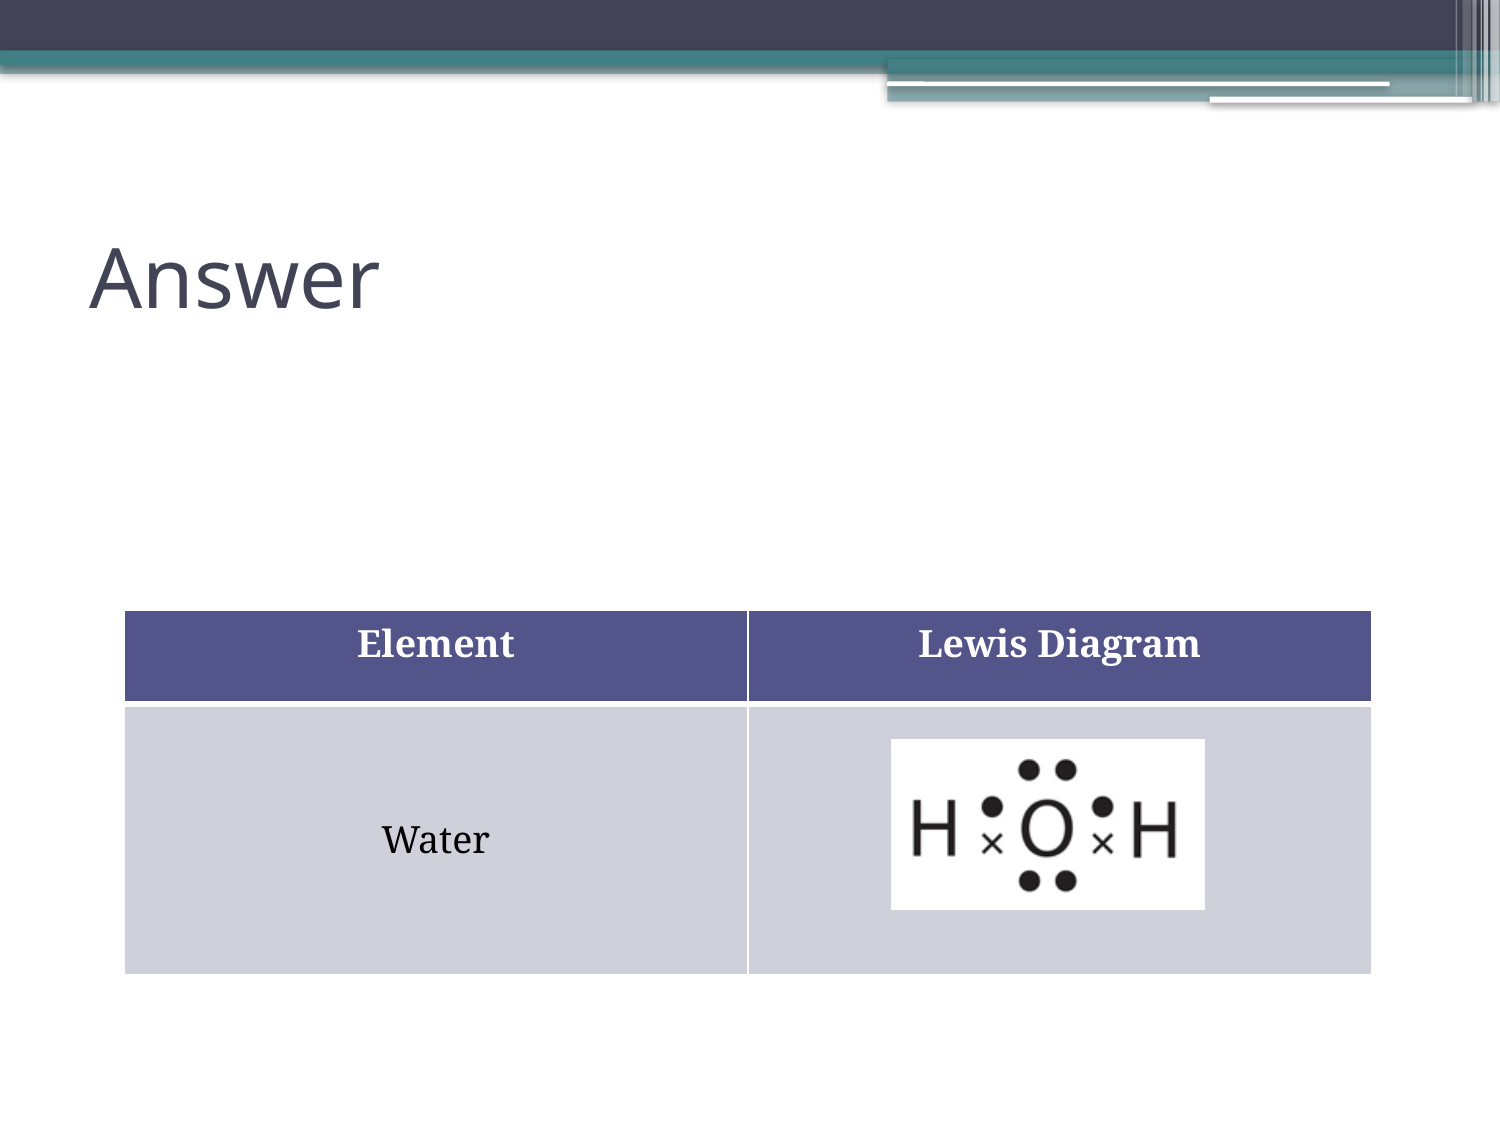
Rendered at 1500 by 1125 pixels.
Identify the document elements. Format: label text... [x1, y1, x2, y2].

picture [891, 739, 1205, 911]
table_header Lewis Diagram [749, 611, 1371, 701]
title Answer [75, 187, 1425, 363]
table_cell Water [125, 707, 747, 974]
table_header Element [125, 611, 747, 701]
table_cell [749, 707, 1371, 974]
